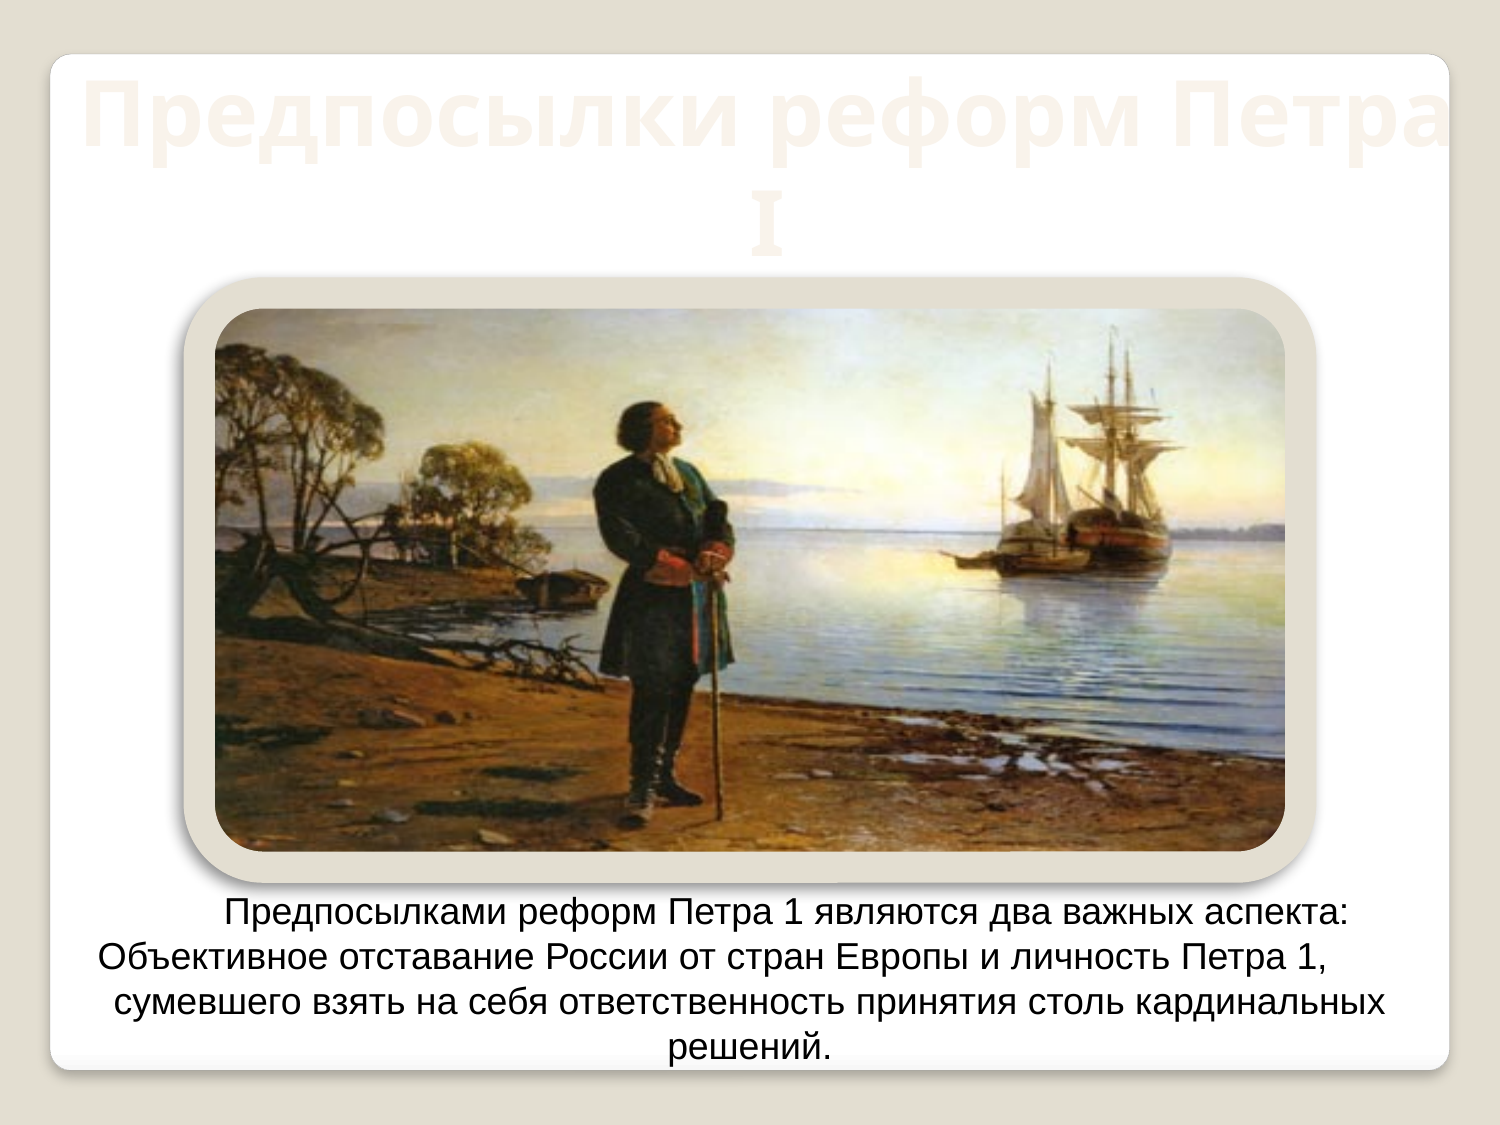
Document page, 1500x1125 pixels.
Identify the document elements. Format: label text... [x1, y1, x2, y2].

text_box Предпосылками реформ Петра 1 являются два важных аспекта: Объективное отставание России от стран Европы и личность Петра 1, сумевшего взять на себя ответственность принятия столь кардинальных решений. [46, 879, 1454, 1075]
picture [198, 292, 1301, 868]
text_box Предпосылки реформ Петра I [35, 46, 1500, 282]
